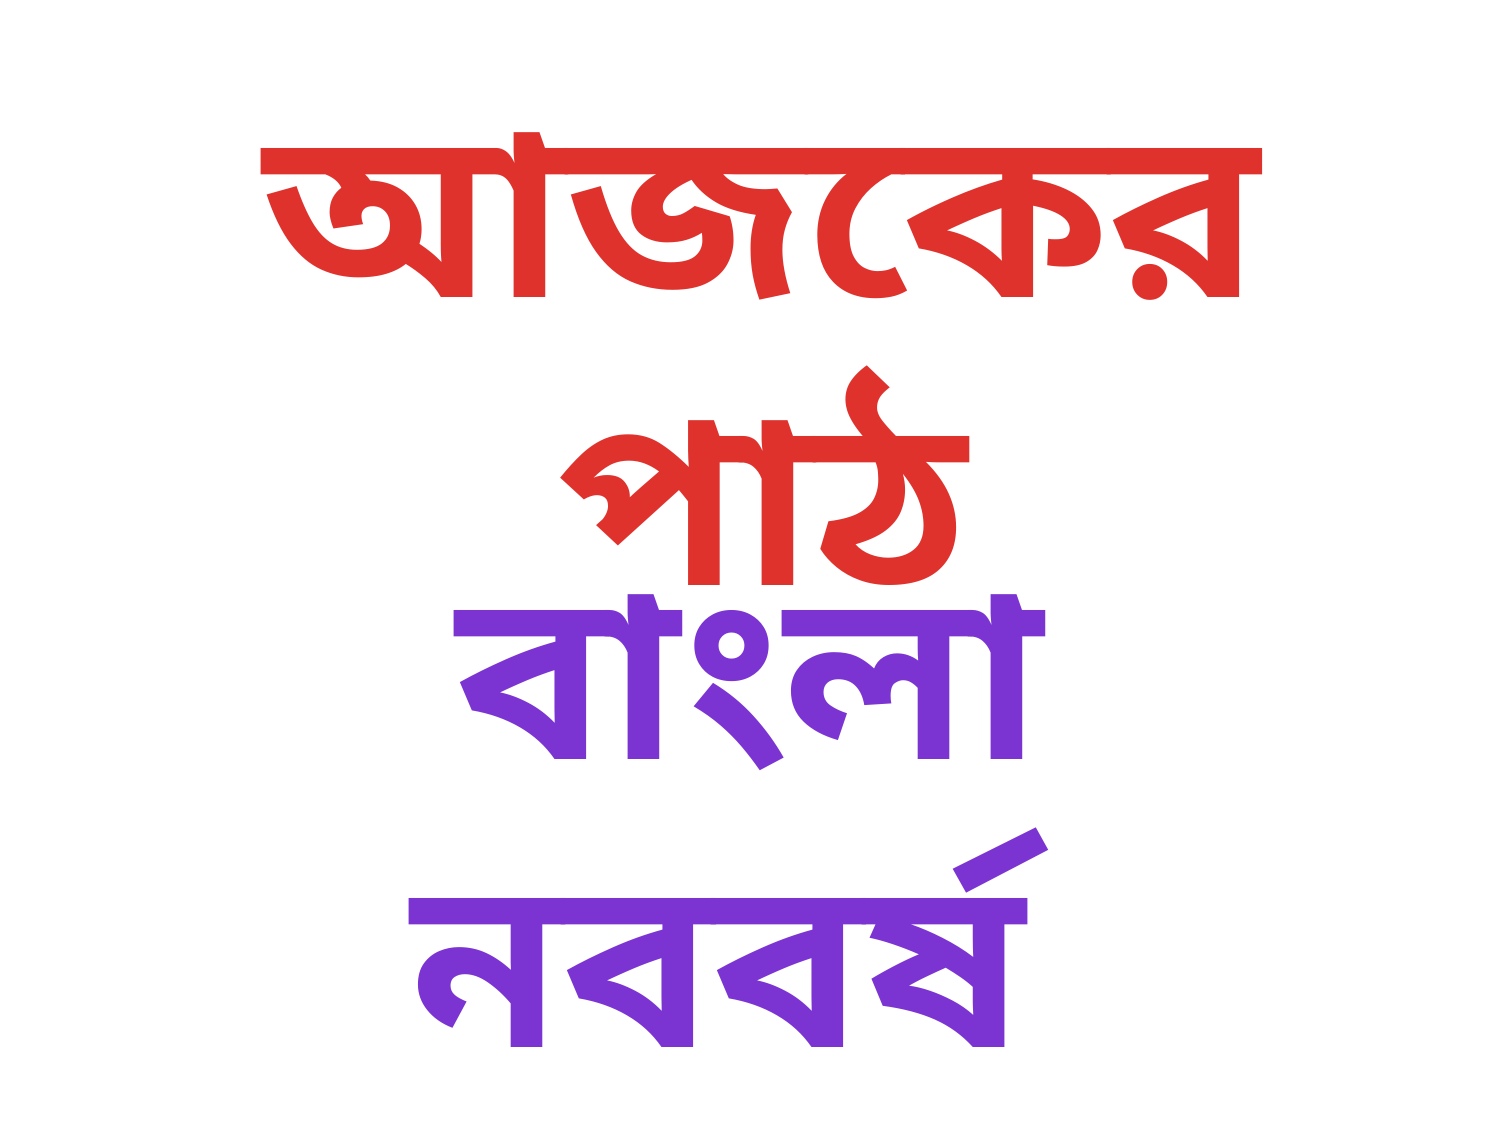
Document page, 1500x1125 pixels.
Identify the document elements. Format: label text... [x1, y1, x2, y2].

title আজকের পাঠ [125, 224, 1400, 467]
subtitle বাংলা নববর্ষ [225, 512, 1275, 800]
